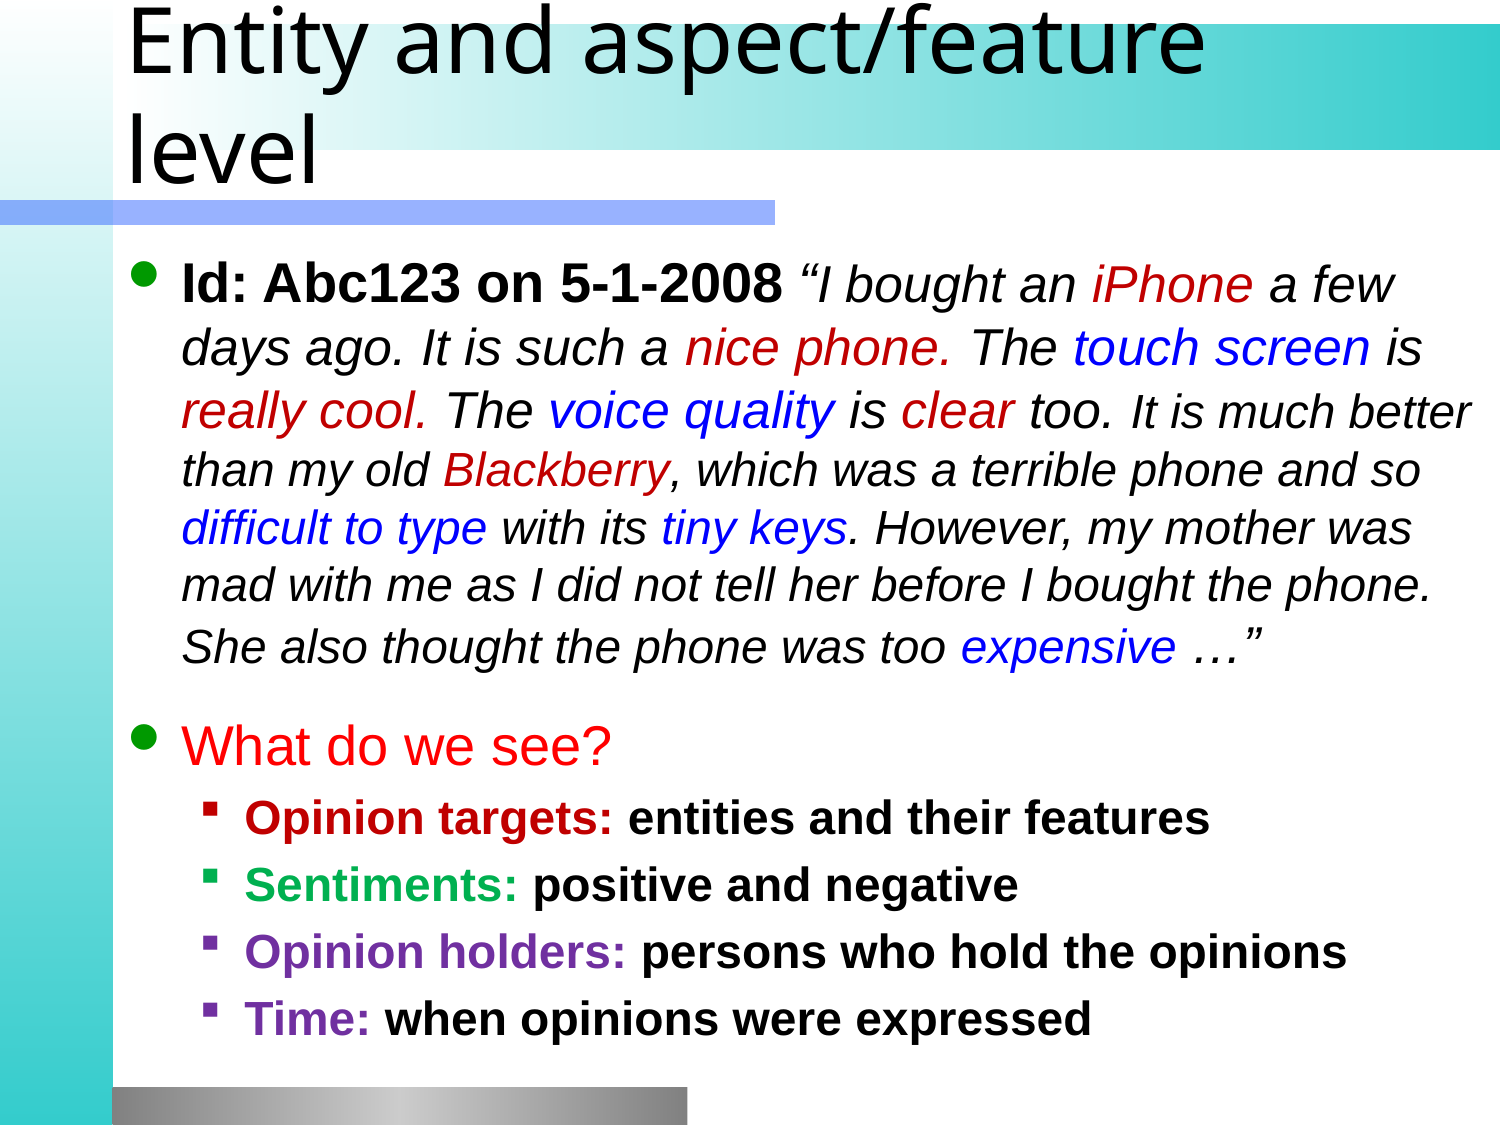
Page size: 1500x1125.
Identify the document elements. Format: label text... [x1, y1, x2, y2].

title Entity and aspect/feature level [110, 24, 1386, 160]
list Id: Abc123 on 5-1-2008 “I bought an iPhone a few days ago. It is such a nice phone. The touch screen is really cool. The voice quality is clear too. It is much better than my old Blackberry, which was a terrible phone and so difficult to type with its tiny keys. However, my mother was mad with me as I did not tell her before I bought the phone. She also thought the phone was too expensive …” What do we see? Opinion targets: entities and their features Sentiments: positive and negative Opinion holders: persons who hold the opinions Time: when opinions were expressed [111, 238, 1500, 1089]
